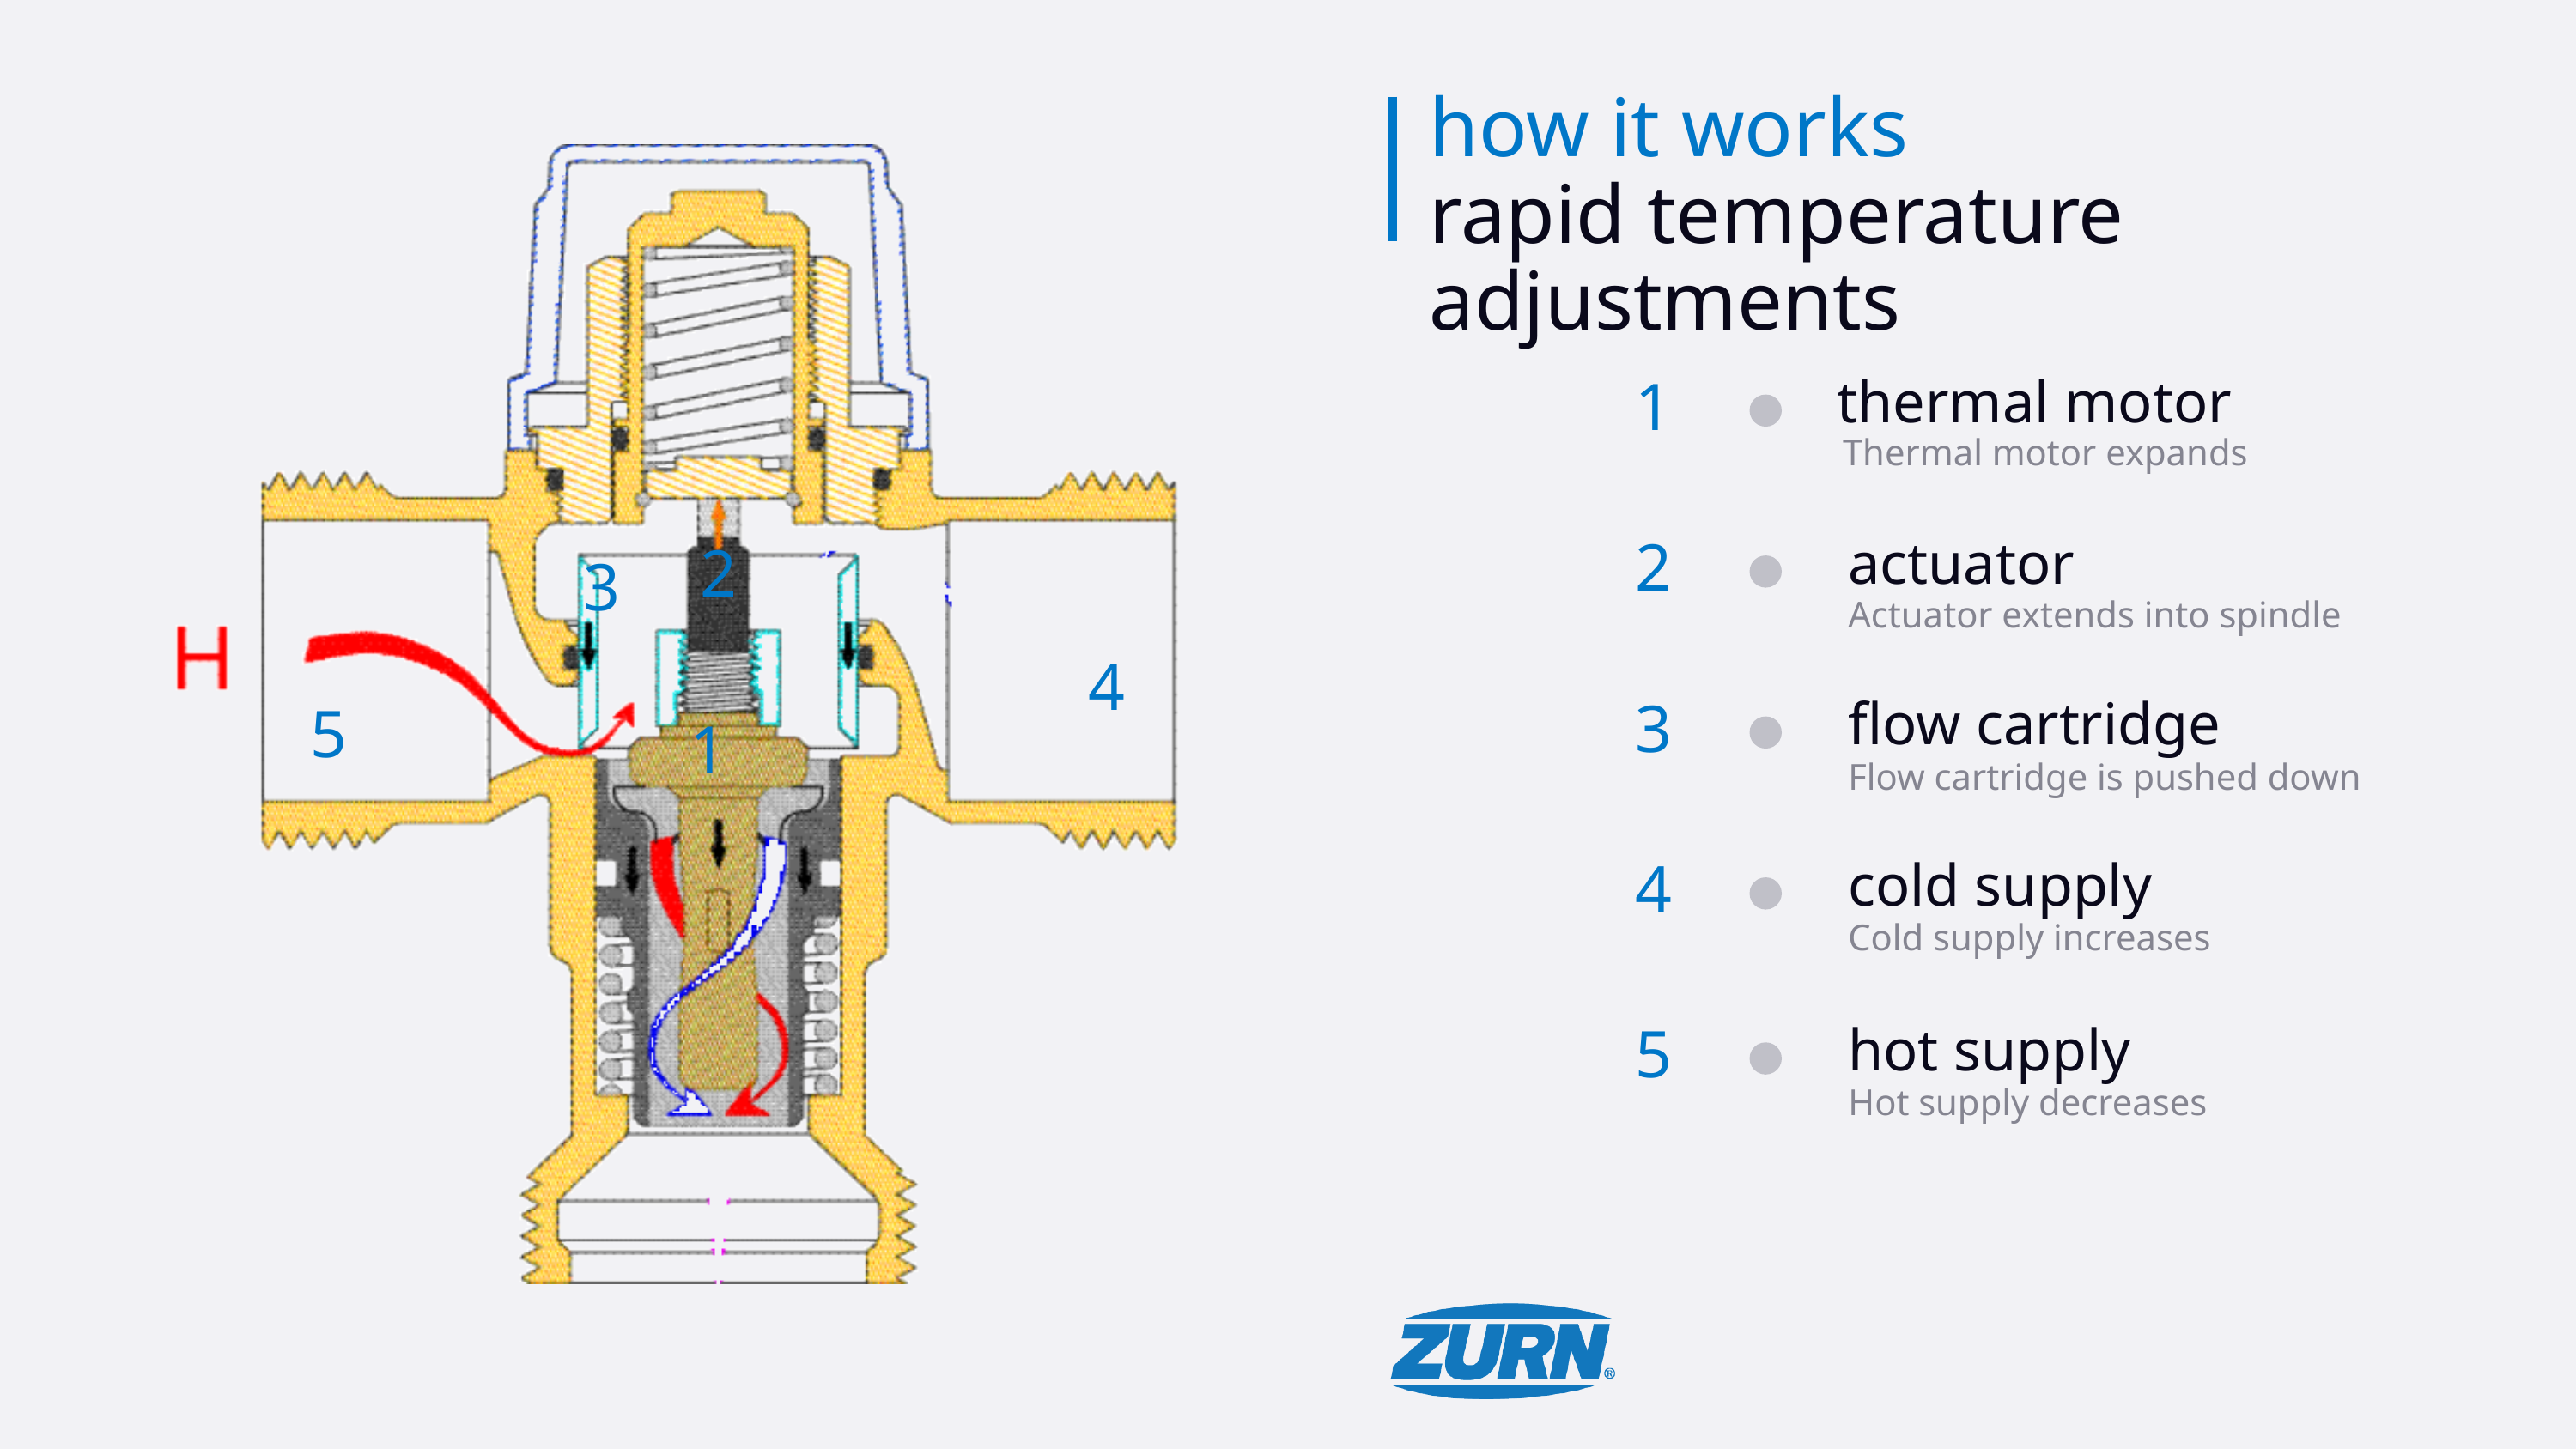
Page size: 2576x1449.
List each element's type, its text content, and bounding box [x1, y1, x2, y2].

title how it works rapid temperature adjustments [1417, 80, 2576, 357]
picture [171, 144, 1267, 1284]
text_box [1363, 359, 2576, 481]
picture [1389, 1303, 1615, 1399]
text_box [1363, 681, 2533, 804]
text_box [1363, 520, 2533, 642]
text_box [1363, 1007, 2533, 1131]
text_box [1363, 842, 2533, 966]
